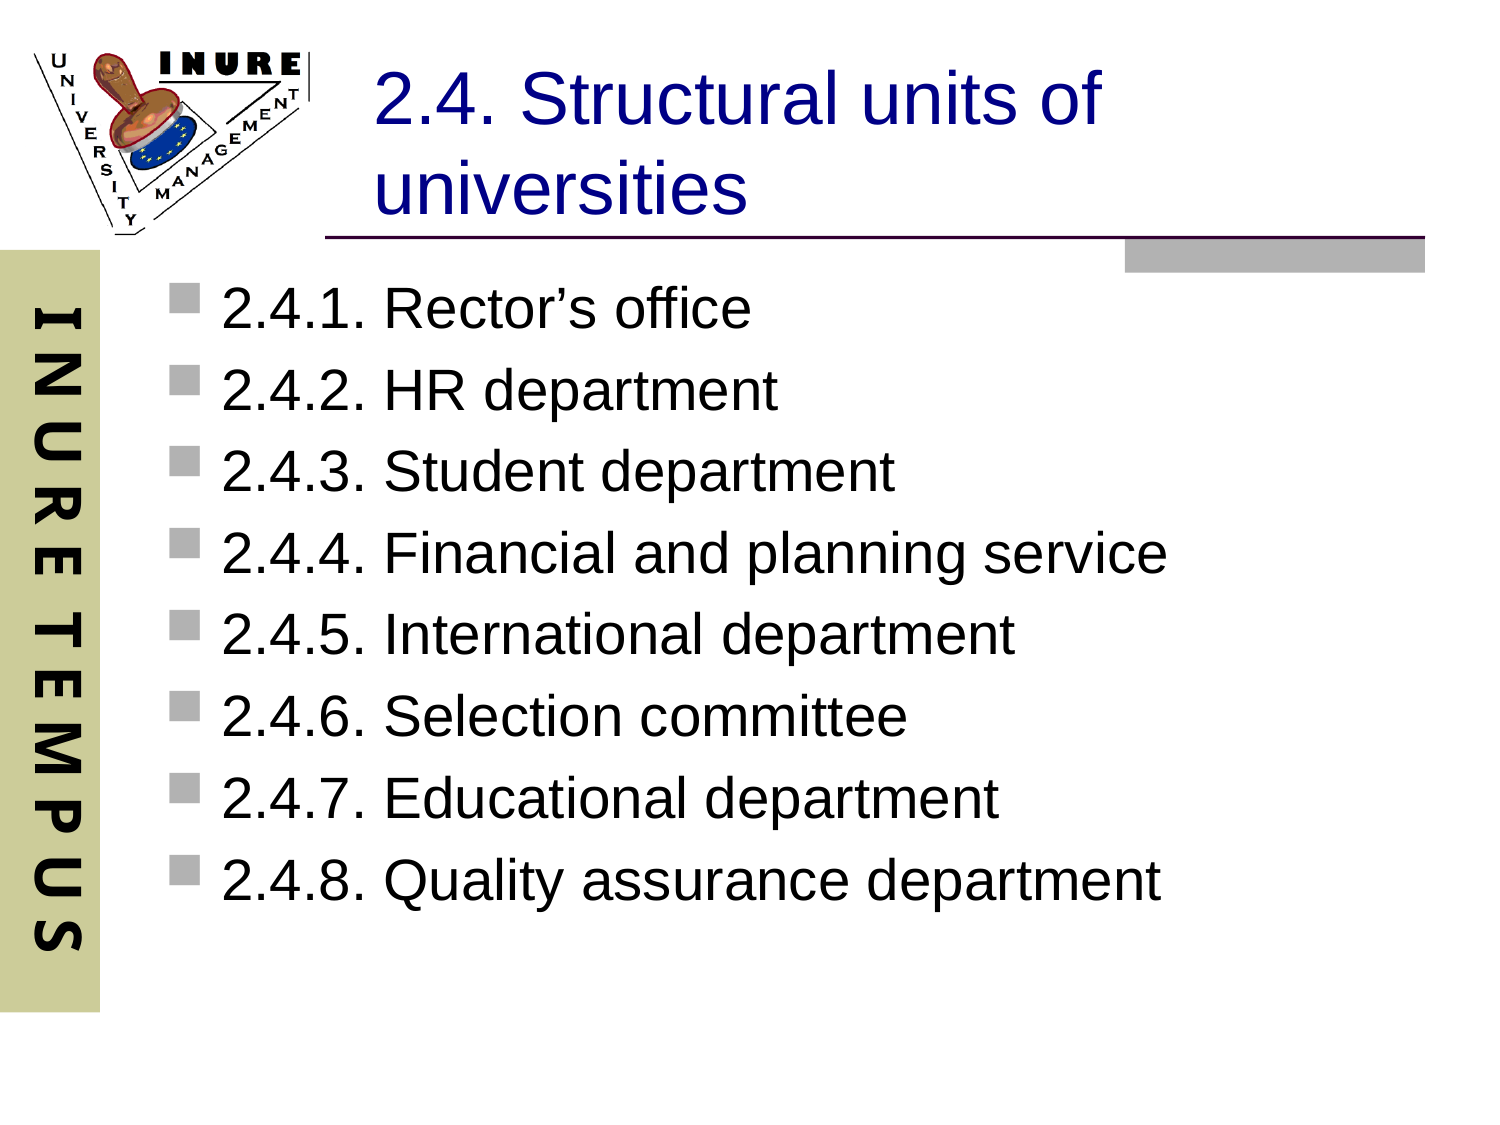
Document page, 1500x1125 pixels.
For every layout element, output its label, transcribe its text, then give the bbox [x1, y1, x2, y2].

list 2.4.1. Rector’s office 2.4.2. HR department 2.4.3. Student department 2.4.4. Financial and planning service 2.4.5. International department 2.4.6. Selection committee 2.4.7. Educational department 2.4.8. Quality assurance department [149, 262, 1426, 1006]
picture [24, 37, 325, 249]
title 2.4. Structural units of universities [358, 45, 1424, 234]
